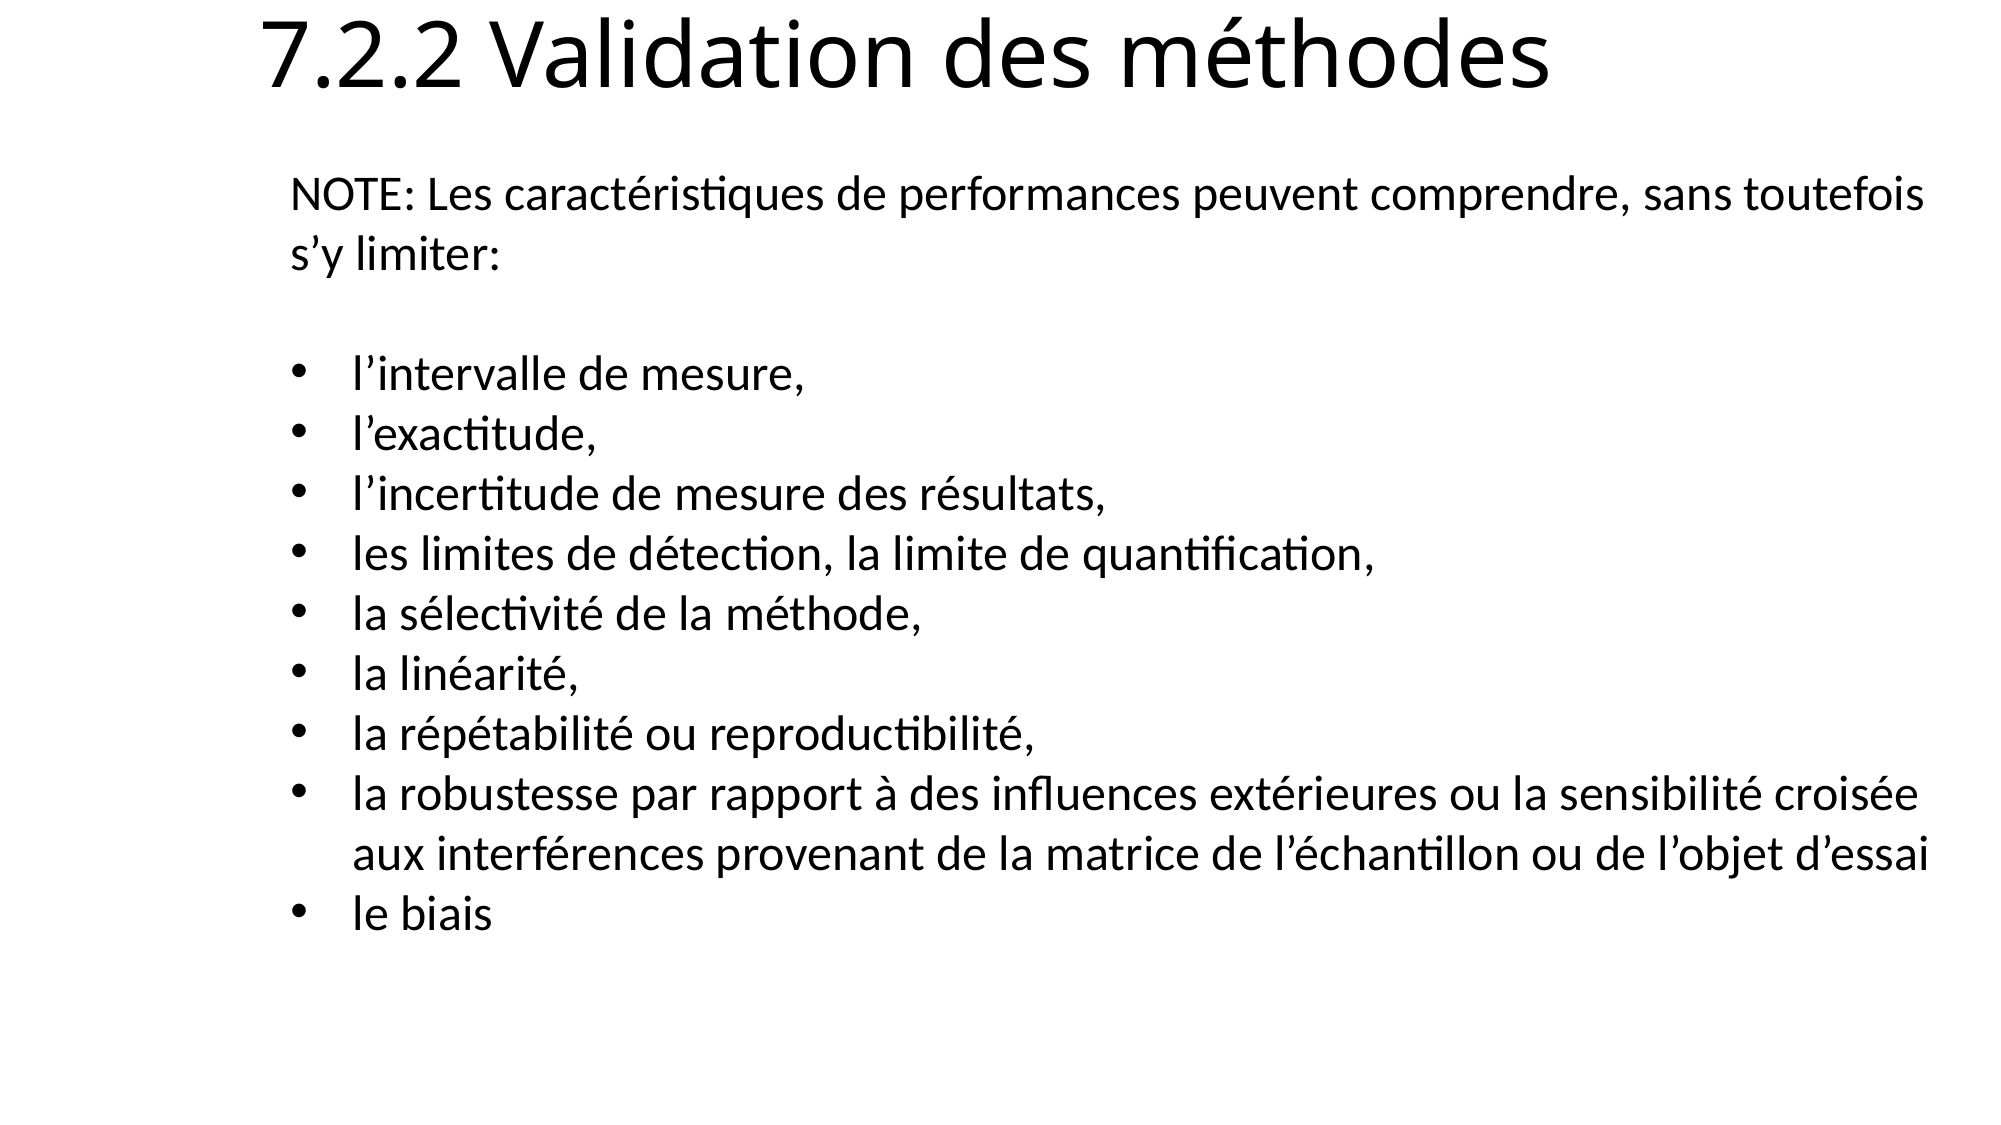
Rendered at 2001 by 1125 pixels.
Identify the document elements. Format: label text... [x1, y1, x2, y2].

text_box NOTE: Les caractéristiques de performances peuvent comprendre, sans toutefois s’y limiter: l’intervalle de mesure, l’exactitude, l’incertitude de mesure des résultats, les limites de détection, la limite de quantification, la sélectivité de la méthode, la linéarité, la répétabilité ou reproductibilité, la robustesse par rapport à des influences extérieures ou la sensibilité croisée aux interférences provenant de la matrice de l’échantillon ou de l’objet d’essai le biais [275, 153, 1977, 948]
title 7.2.2 Validation des méthodes [244, 0, 1977, 102]
